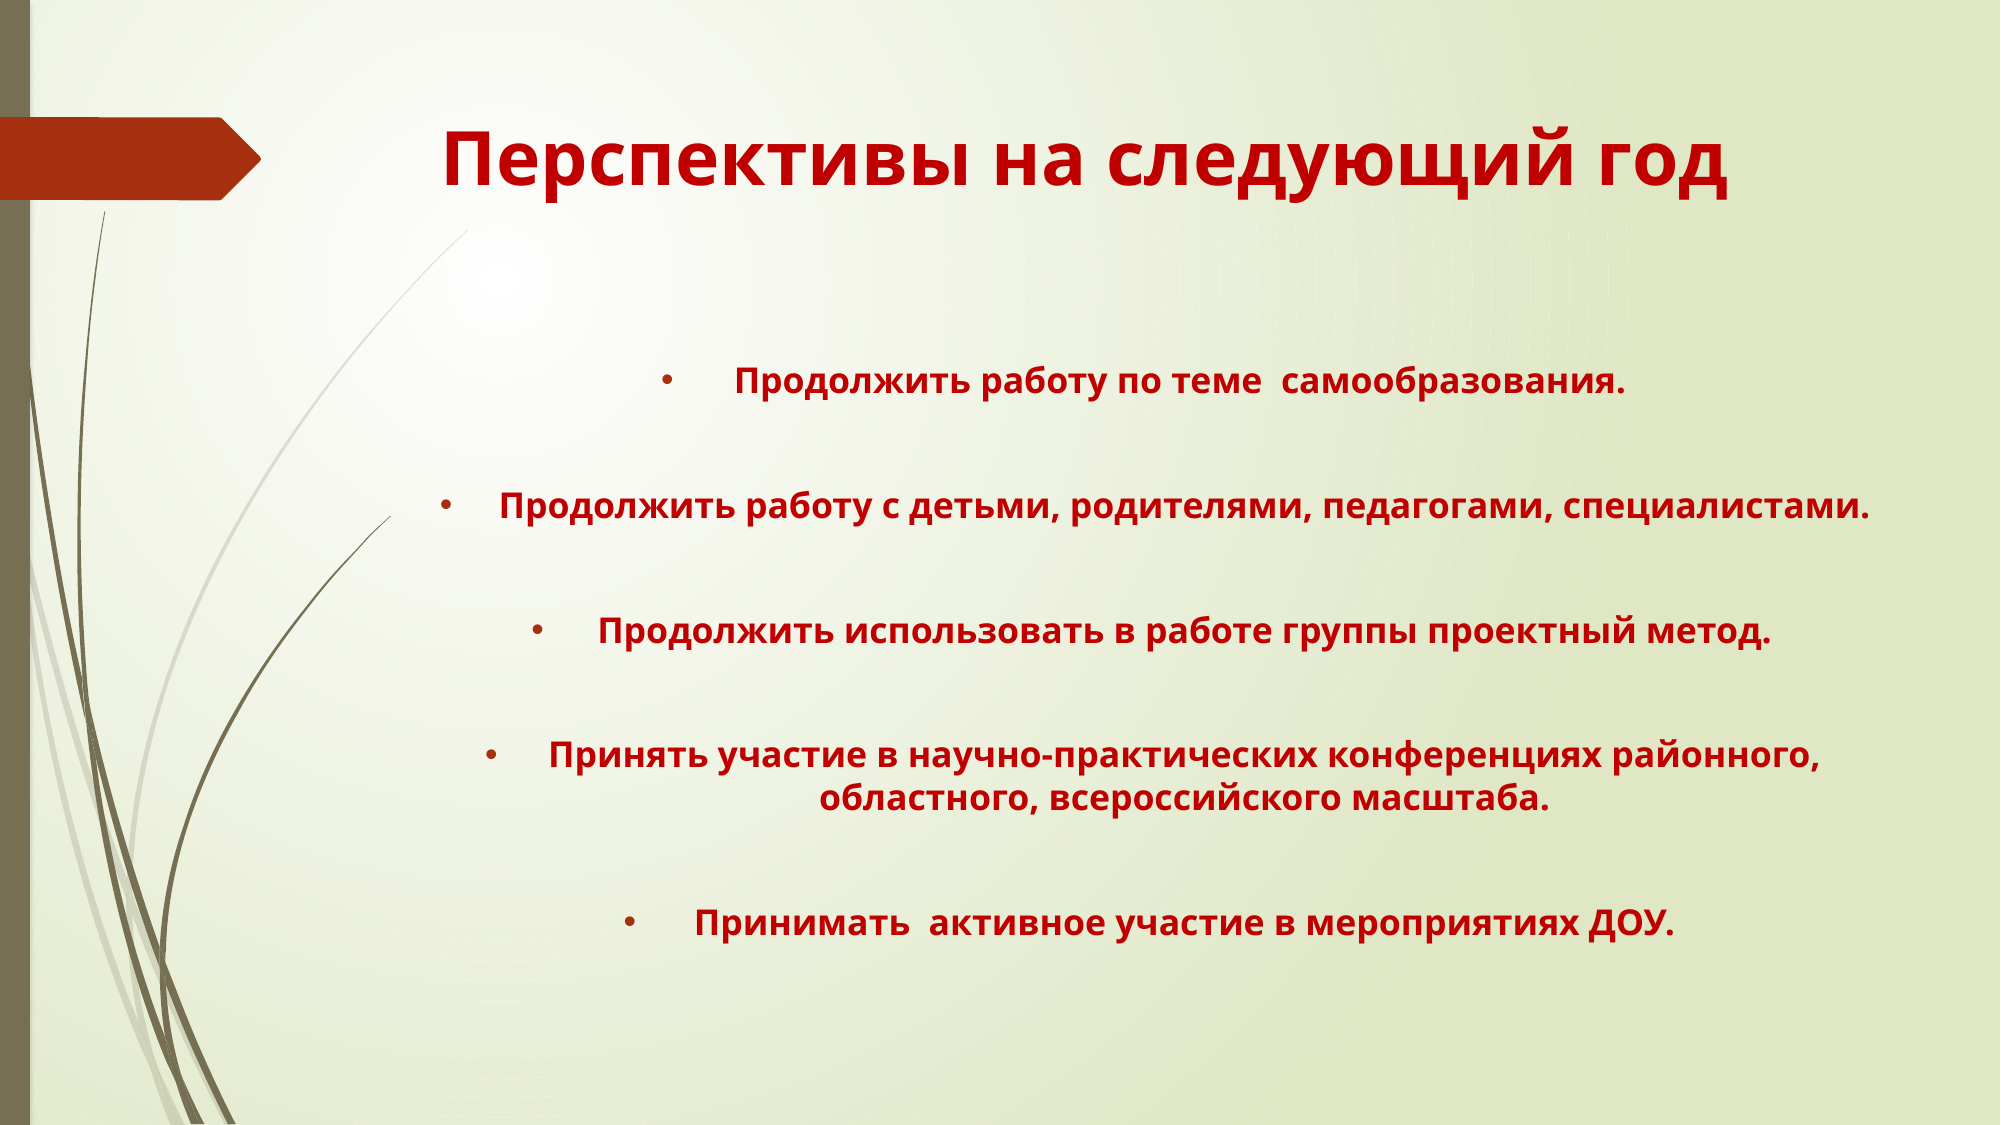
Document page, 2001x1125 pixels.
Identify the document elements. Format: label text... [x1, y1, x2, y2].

title Перспективы на следующий год [425, 102, 1888, 313]
list Продолжить работу по теме самообразования. Продолжить работу с детьми, родителями, педагогами, специалистами. Продолжить использовать в работе группы проектный метод. Принять участие в научно-практических конференциях районного, областного, всероссийского масштаба. Принимать активное участие в мероприятиях ДОУ. [424, 350, 1888, 970]
